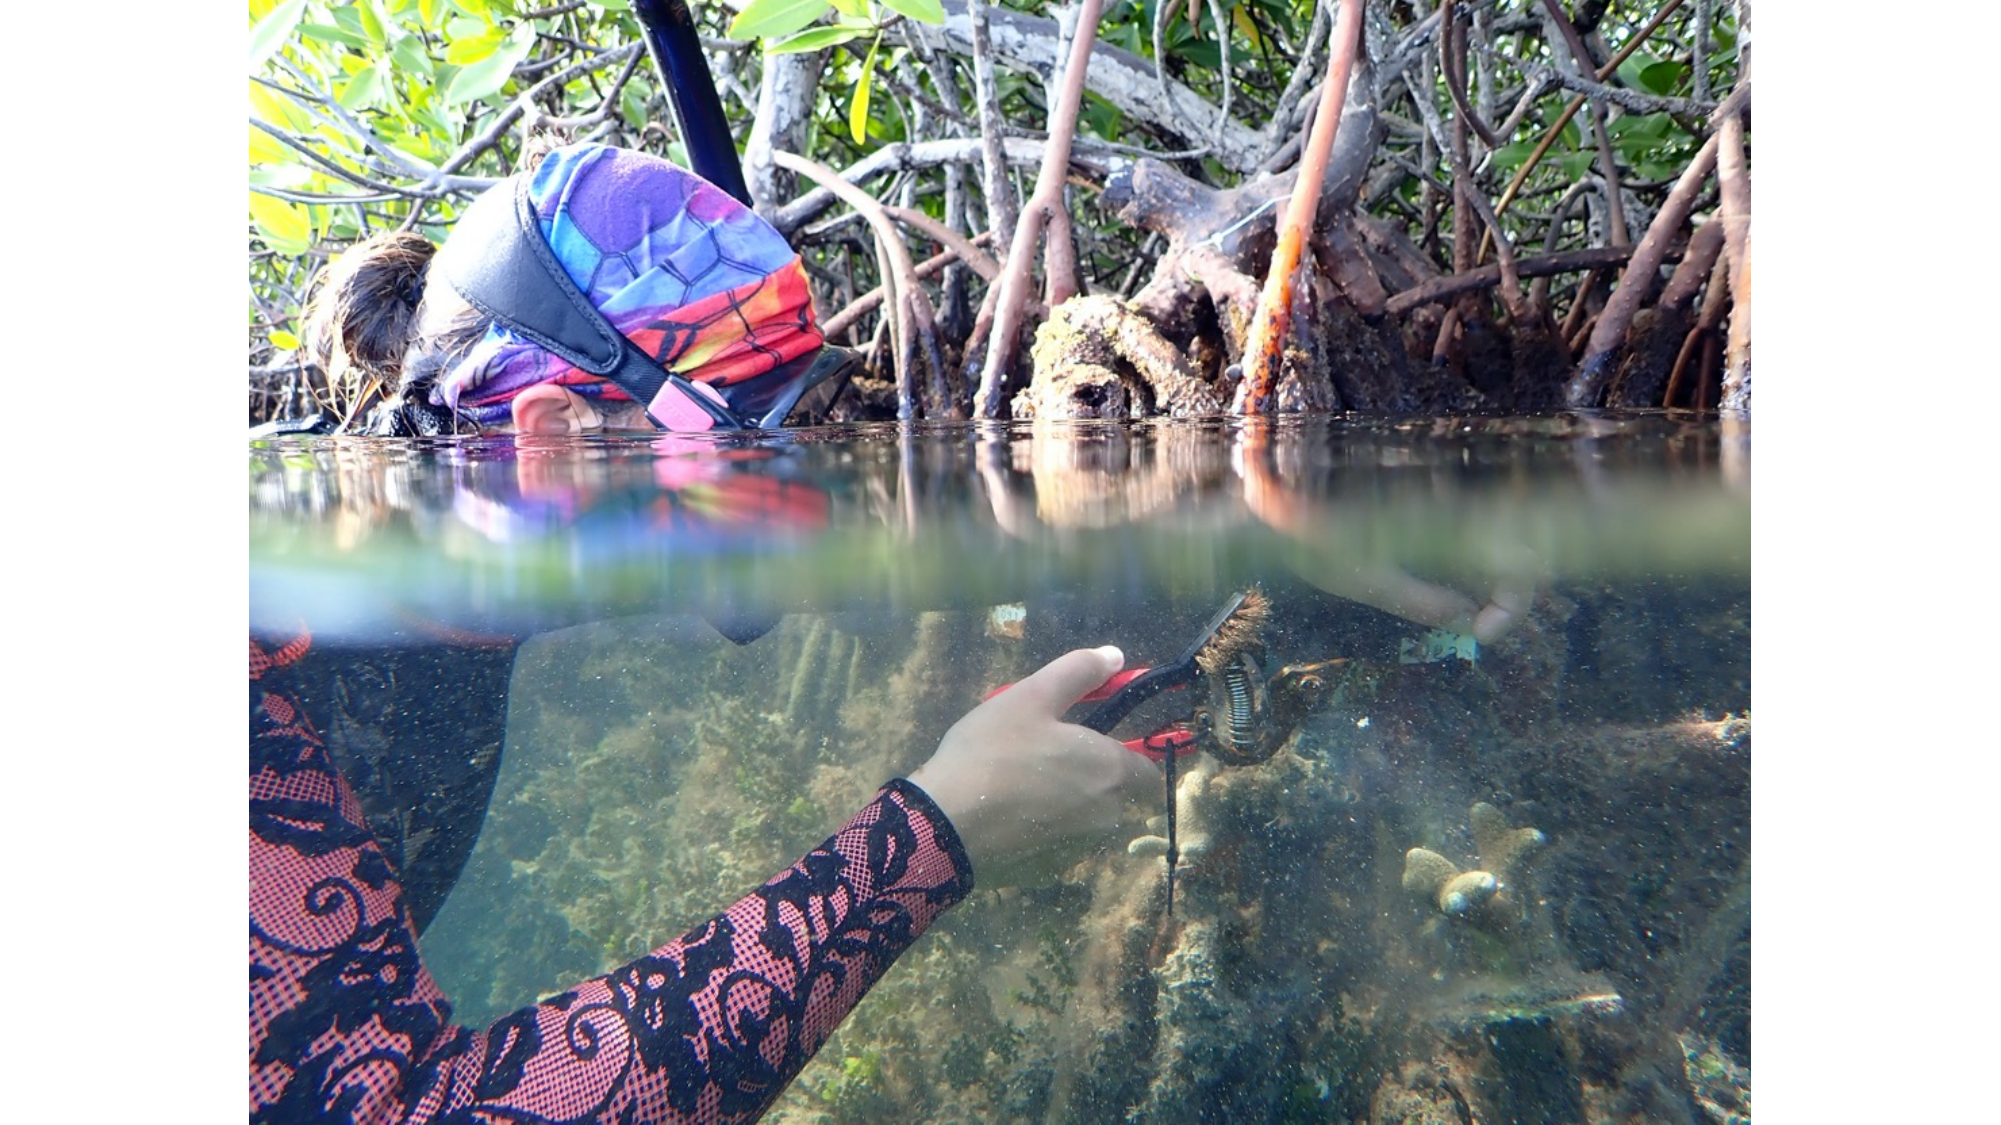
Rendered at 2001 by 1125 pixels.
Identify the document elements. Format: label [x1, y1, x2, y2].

picture [249, 0, 1751, 1125]
